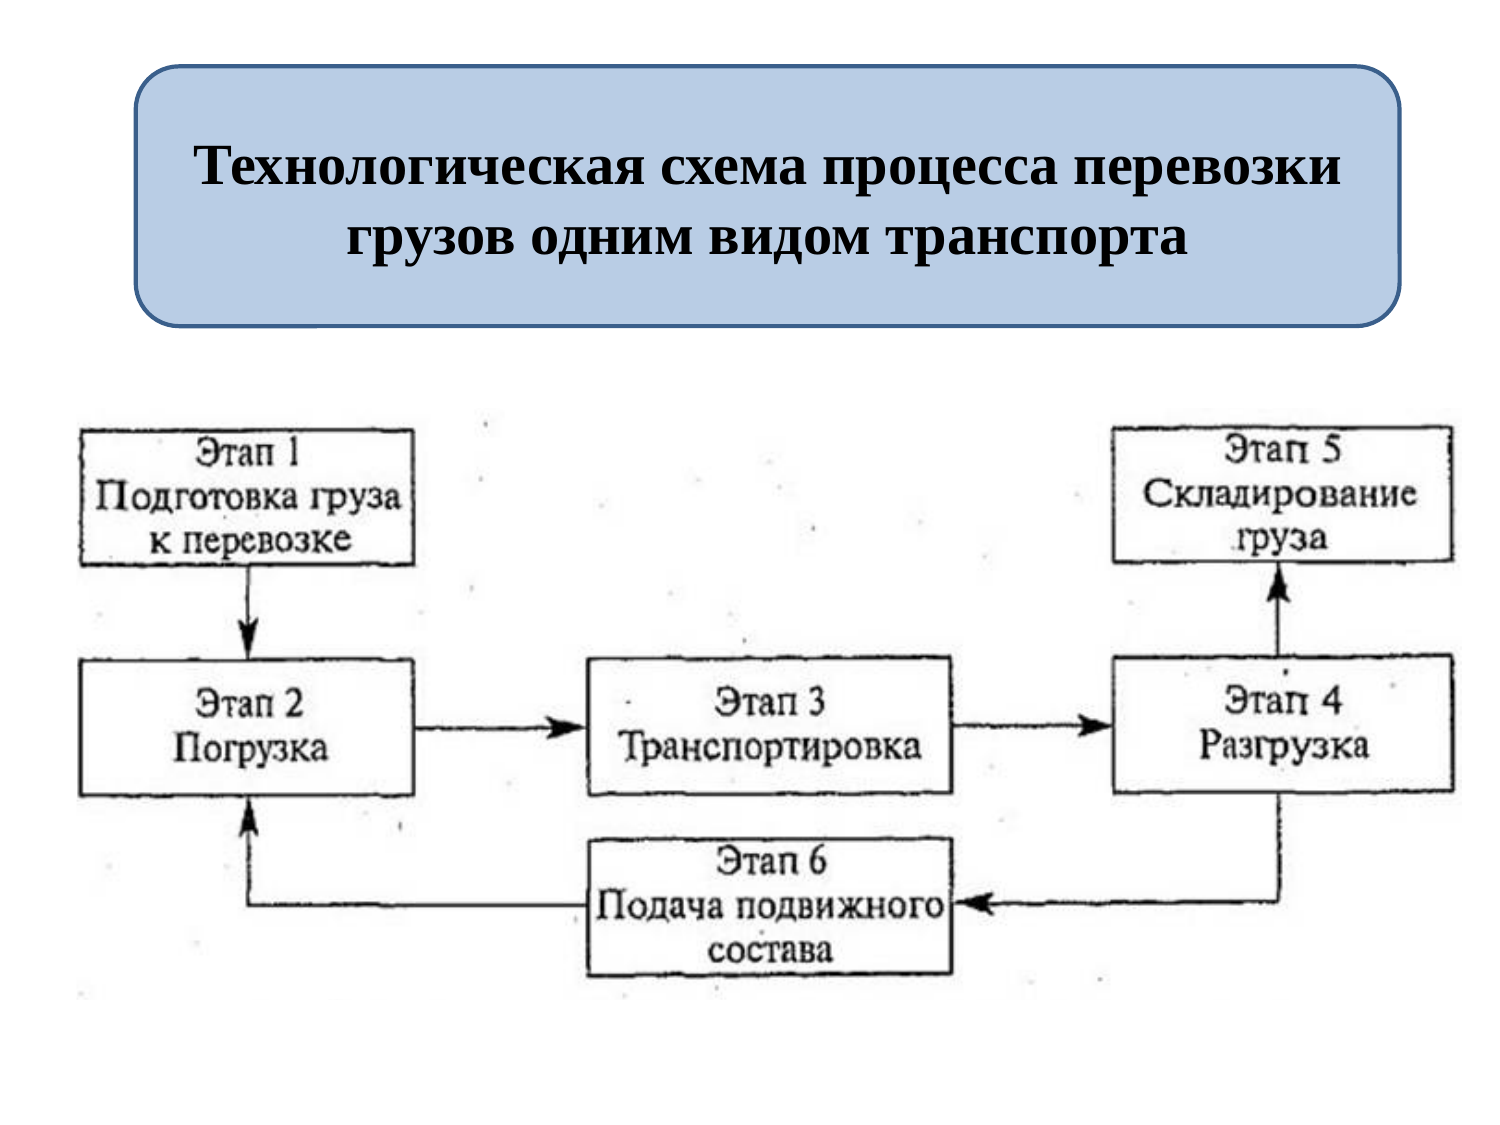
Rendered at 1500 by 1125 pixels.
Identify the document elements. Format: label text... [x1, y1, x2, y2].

text_box Технологическая схема процесса перевозки грузов одним видом транспорта [133, 64, 1402, 329]
picture [76, 408, 1463, 1000]
